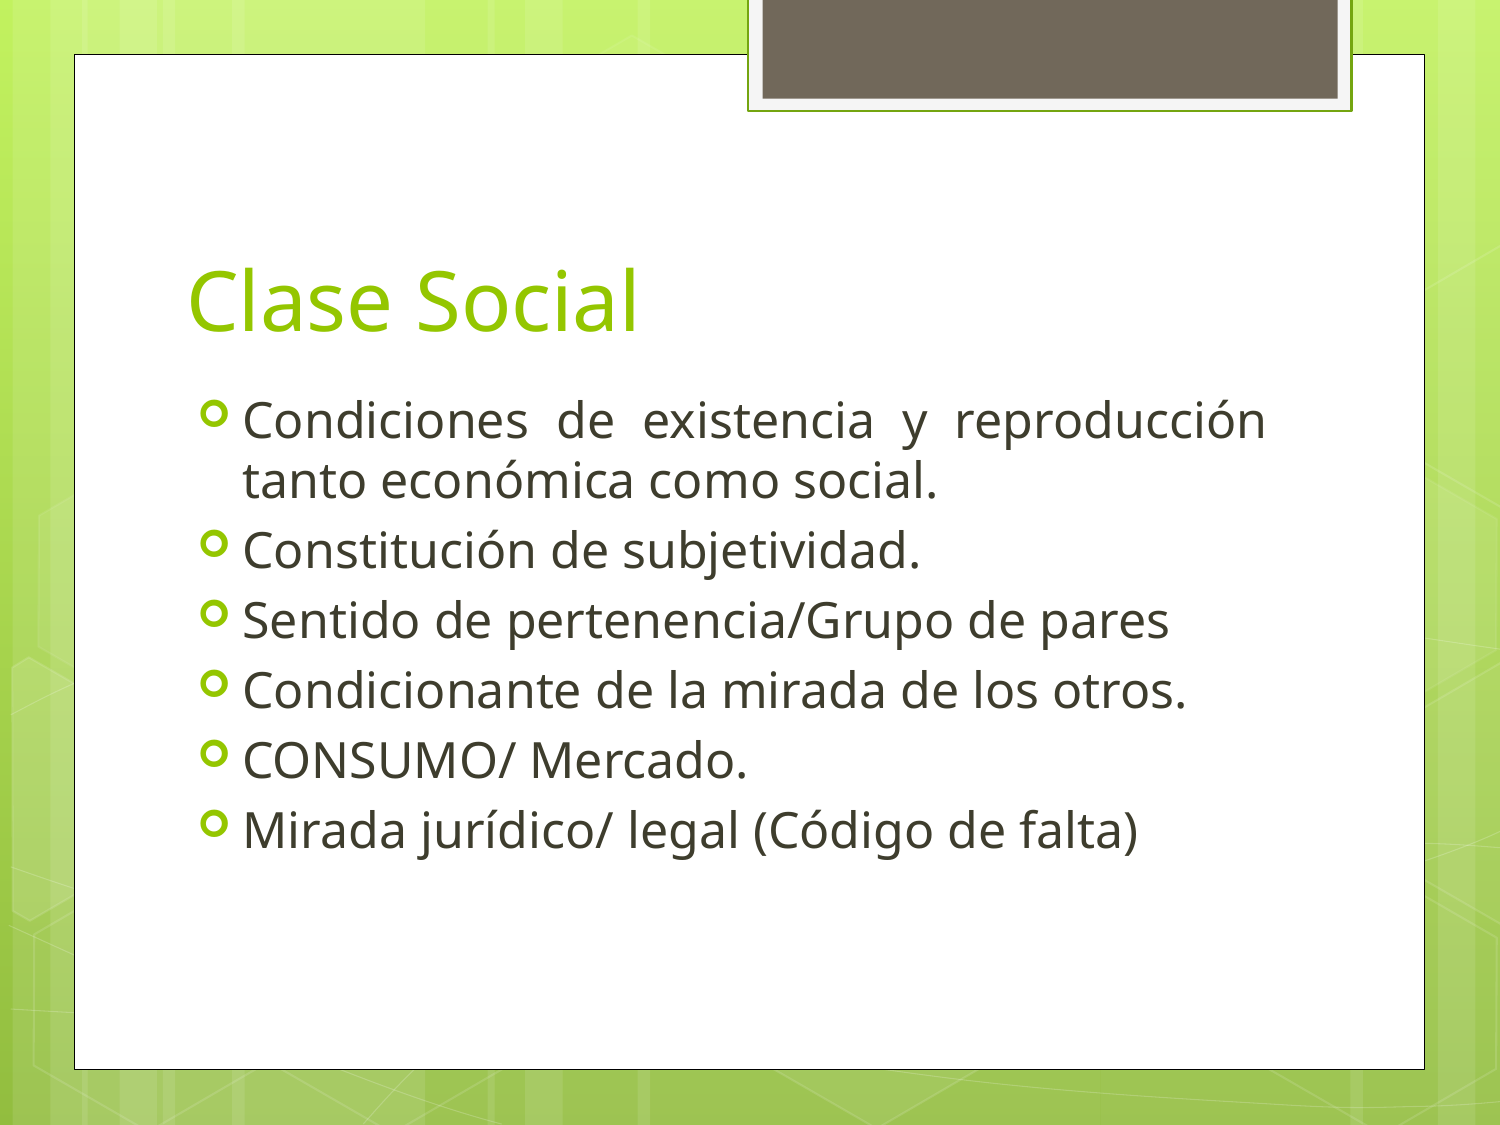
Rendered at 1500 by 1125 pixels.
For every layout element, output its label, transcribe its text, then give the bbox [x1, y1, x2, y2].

list Condiciones de existencia y reproducción tanto económica como social. Constitución de subjetividad. Sentido de pertenencia/Grupo de pares Condicionante de la mirada de los otros. CONSUMO/ Mercado. Mirada jurídico/ legal (Código de falta) [171, 381, 1283, 957]
title Clase Social [171, 168, 1324, 357]
